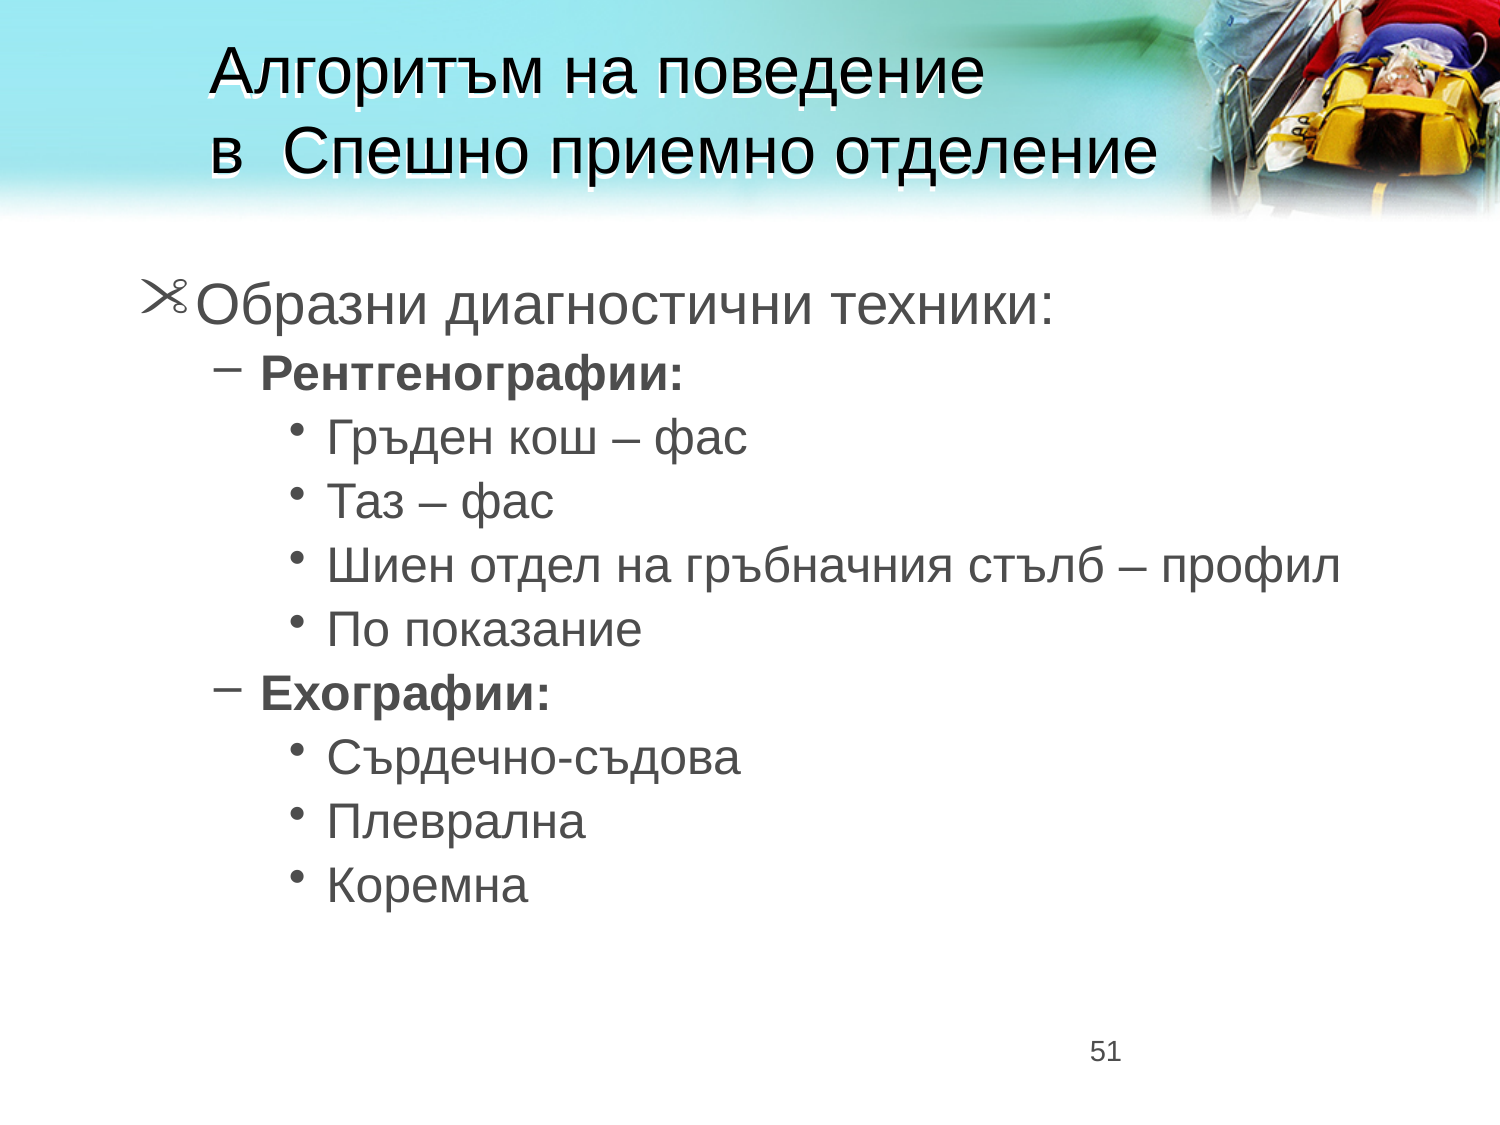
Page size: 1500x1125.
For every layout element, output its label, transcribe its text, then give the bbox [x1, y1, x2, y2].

picture [0, 0, 1500, 1125]
list Образни диагностични техники: Рентгенографии: Гръден кош – фас Таз – фас Шиен отдел на гръбначния стълб – профил По показание Ехографии: Сърдечно-съдова Плеврална Коремна [123, 267, 1447, 1024]
slide_number 51 [1074, 1024, 1425, 1103]
title Алгоритъм на поведение в Спешно приемно отделение [194, 65, 1459, 149]
